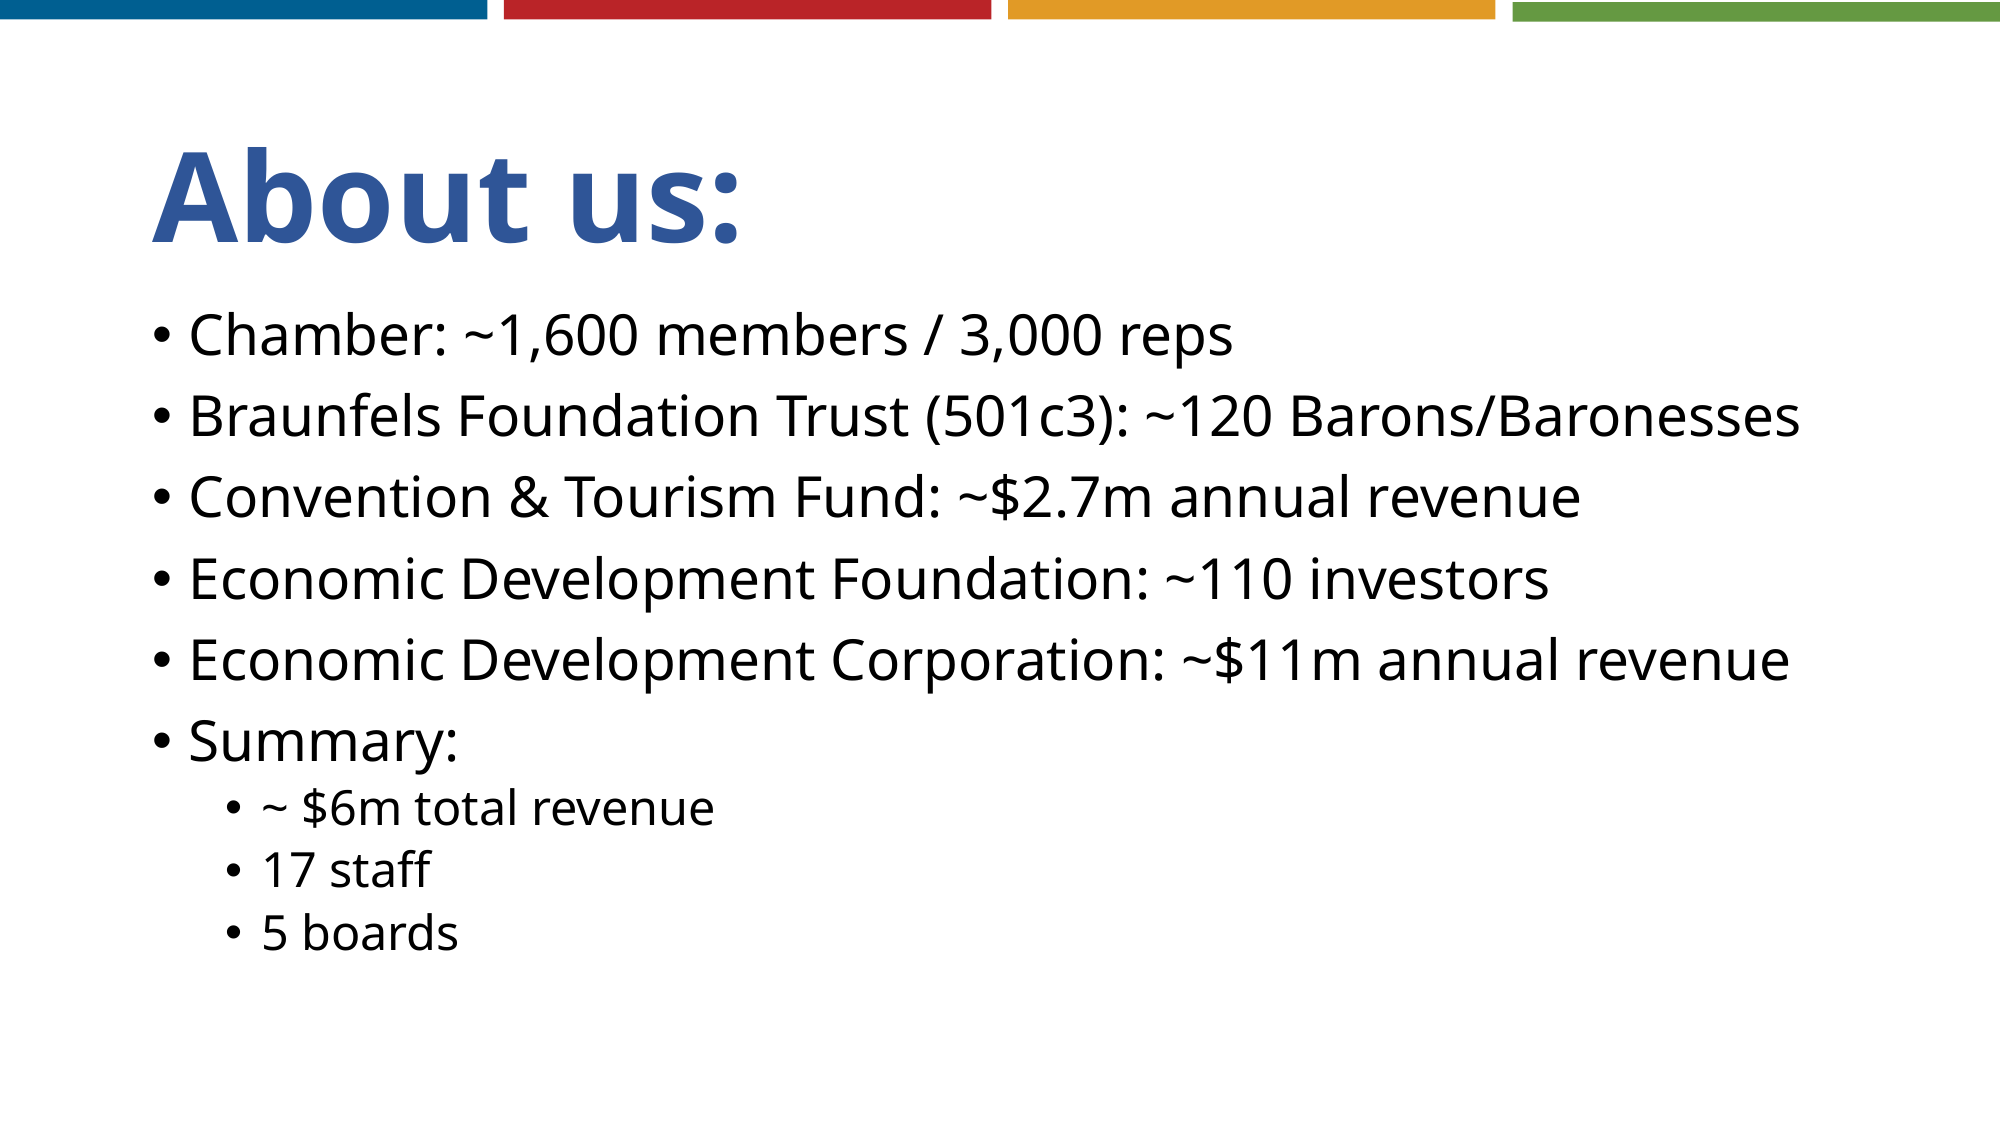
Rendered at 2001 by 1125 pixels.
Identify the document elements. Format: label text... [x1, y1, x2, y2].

list Chamber: ~1,600 members / 3,000 reps Braunfels Foundation Trust (501c3): ~120 Barons/Baronesses Convention & Tourism Fund: ~$2.7m annual revenue Economic Development Foundation: ~110 investors Economic Development Corporation: ~$11m annual revenue Summary: ~ $6m total revenue 17 staff 5 boards [137, 299, 1863, 1014]
title About us: [137, 59, 1863, 278]
